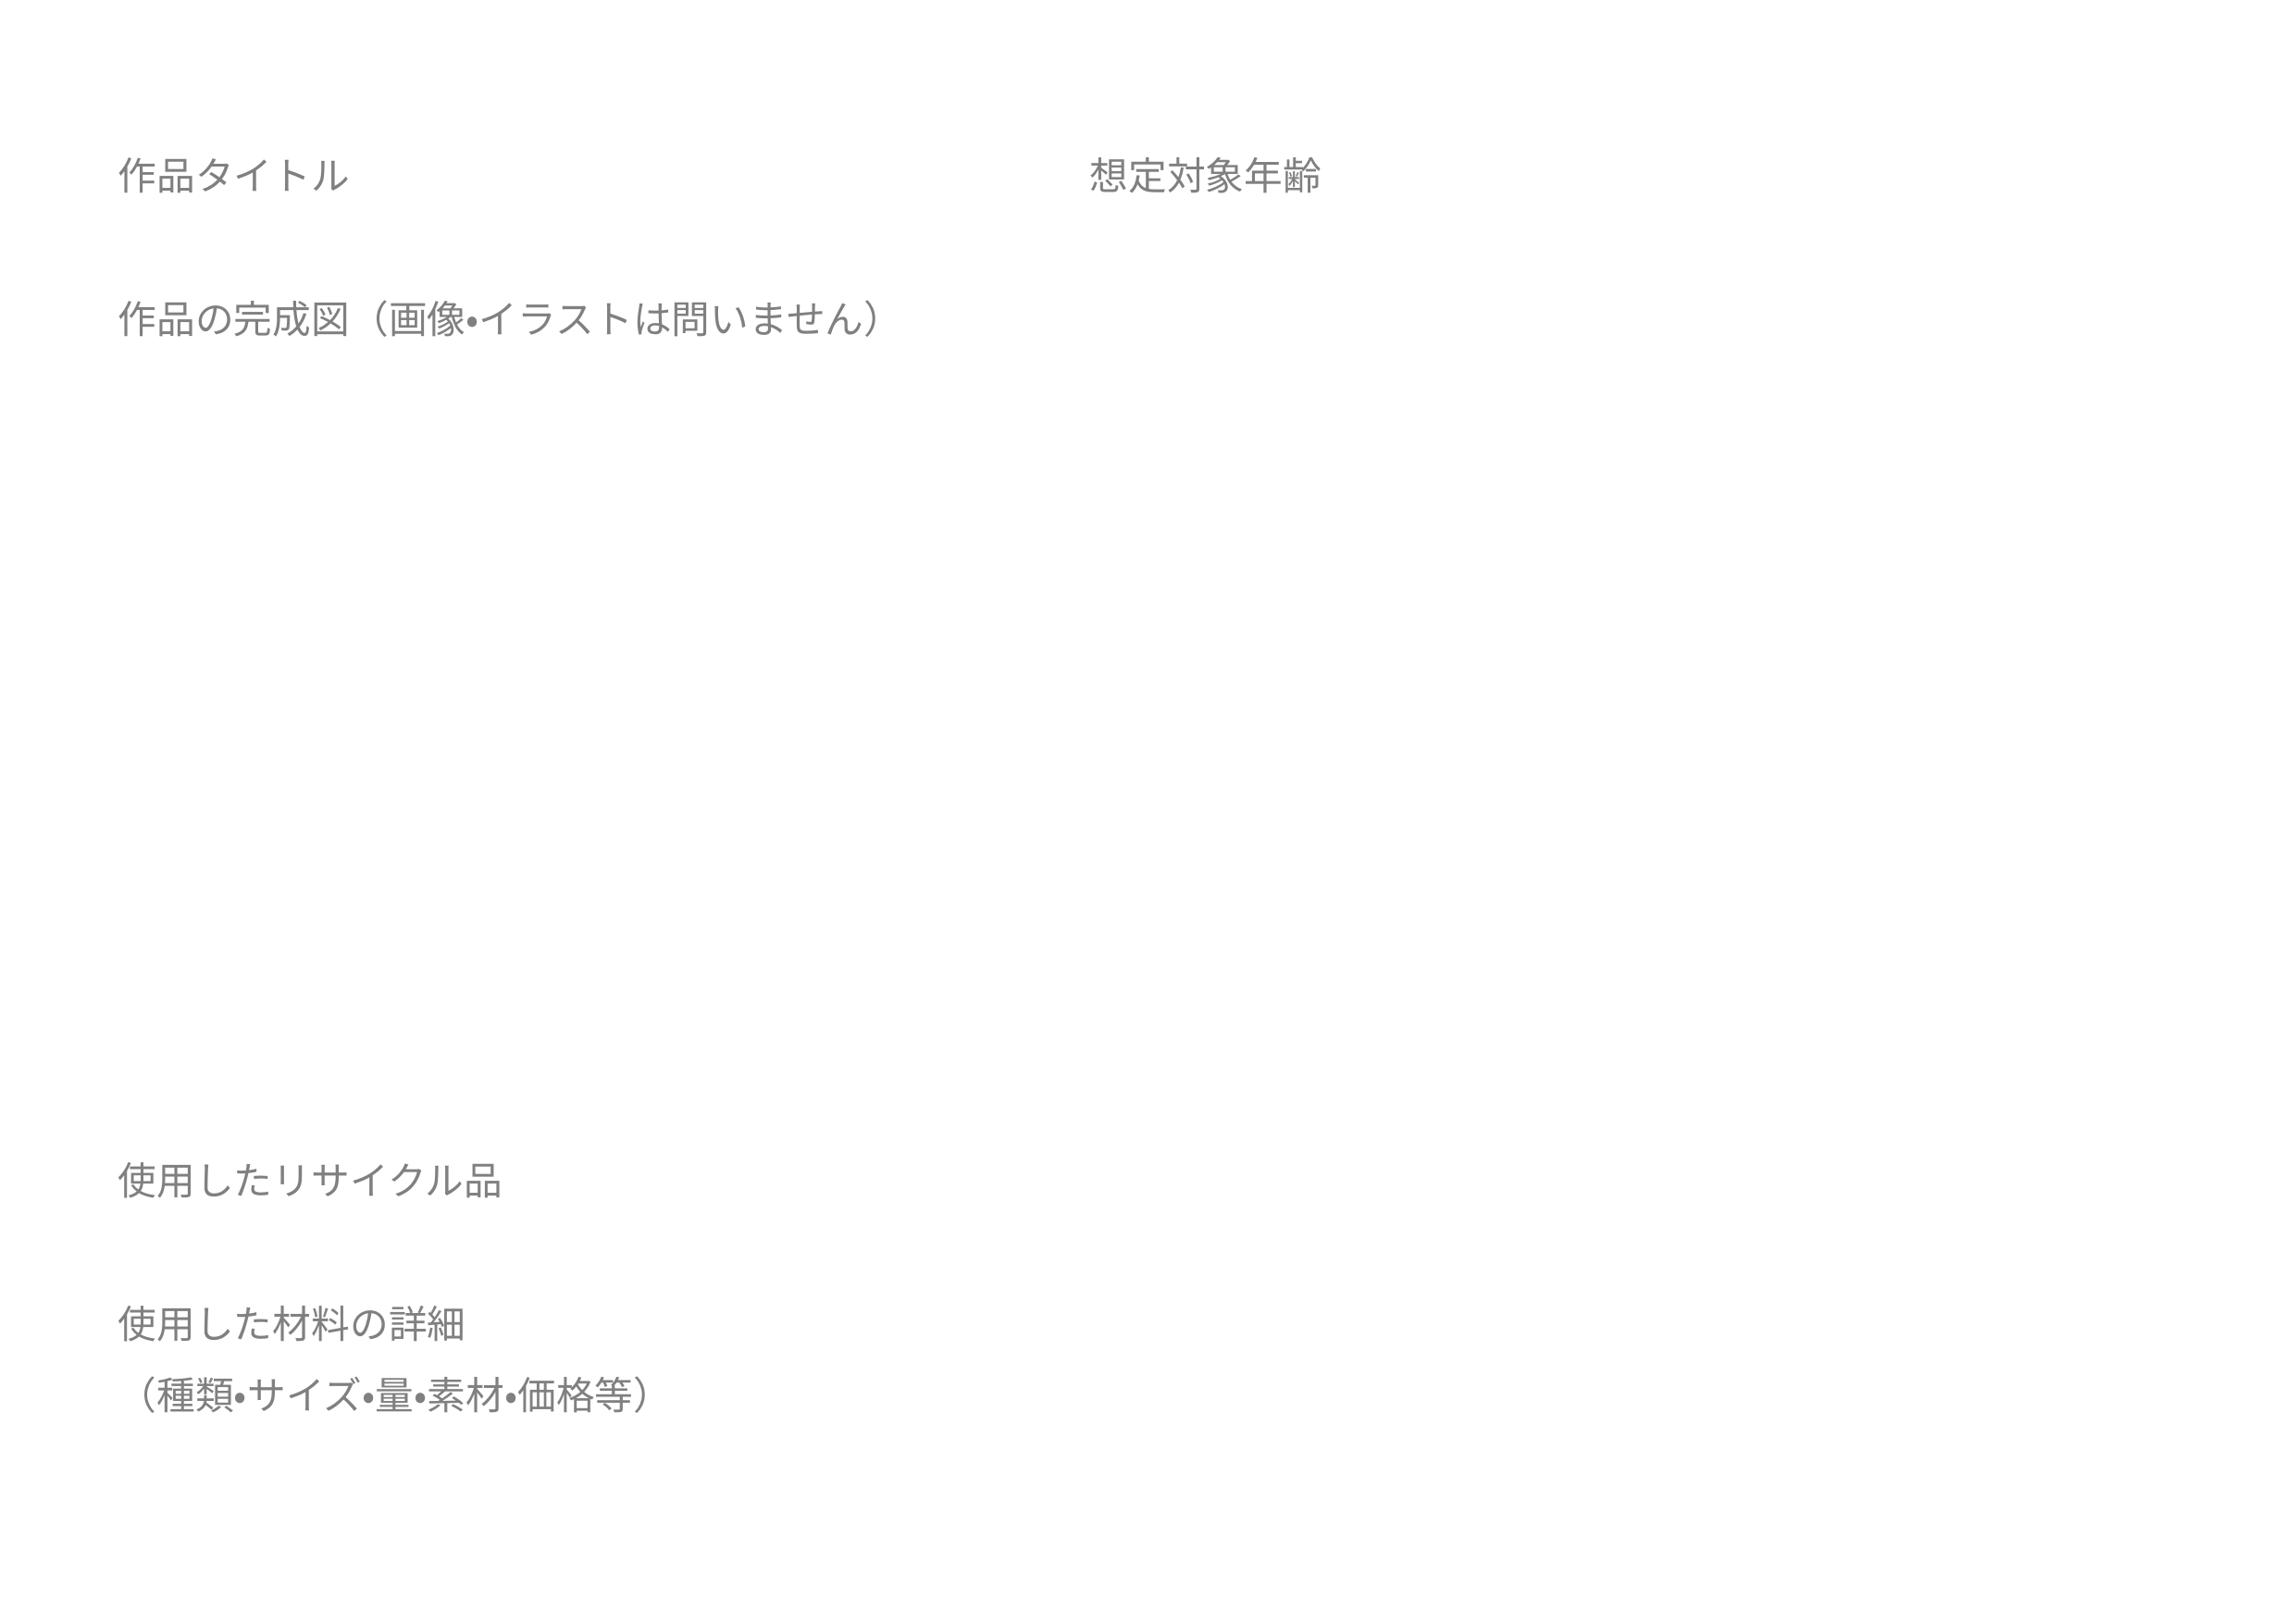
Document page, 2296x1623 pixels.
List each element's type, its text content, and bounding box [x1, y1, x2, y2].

list 作品タイトル 想定対象年齢 作品の完成図（画像・イラストは問いません） 使用したリサイクル品 使用した材料の詳細 （種類・サイズ・量・素材・価格等） [104, 73, 2191, 1550]
